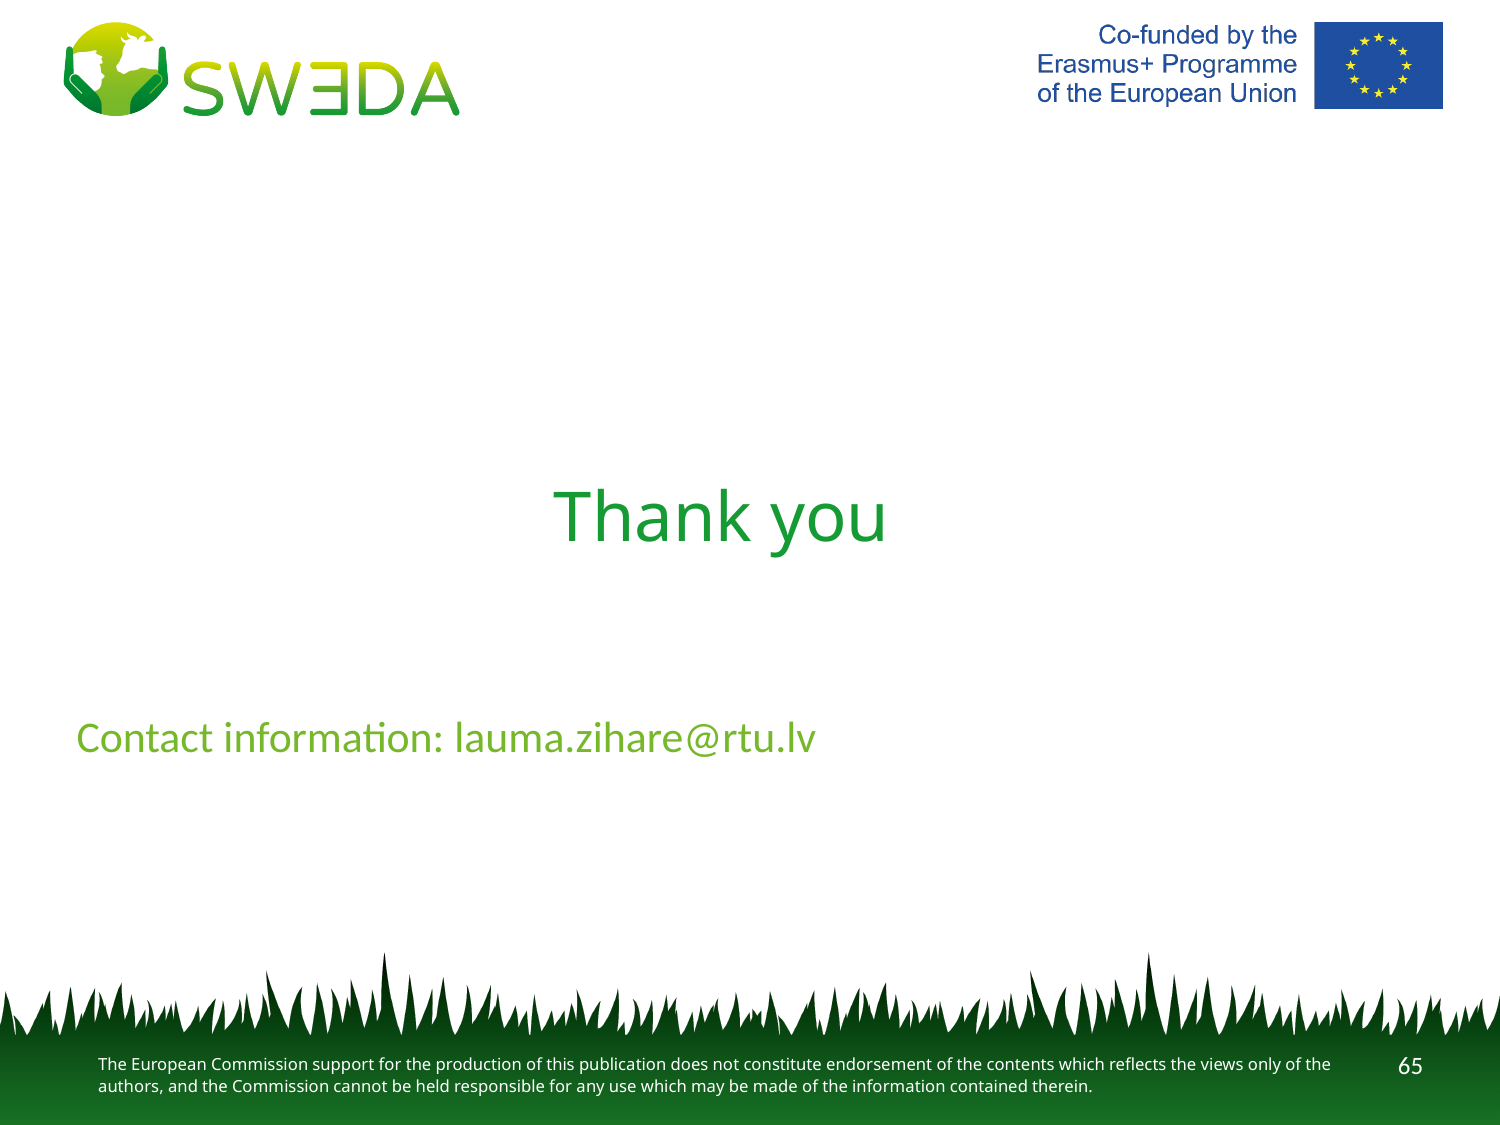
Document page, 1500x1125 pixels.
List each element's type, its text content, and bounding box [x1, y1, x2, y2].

picture [0, 825, 1500, 1125]
slide_number 65 [1358, 1035, 1439, 1096]
picture [1038, 22, 1443, 109]
picture [50, 19, 462, 118]
title Thank you [33, 446, 1411, 593]
list Contact information: lauma.zihare@rtu.lv [61, 706, 1439, 1013]
